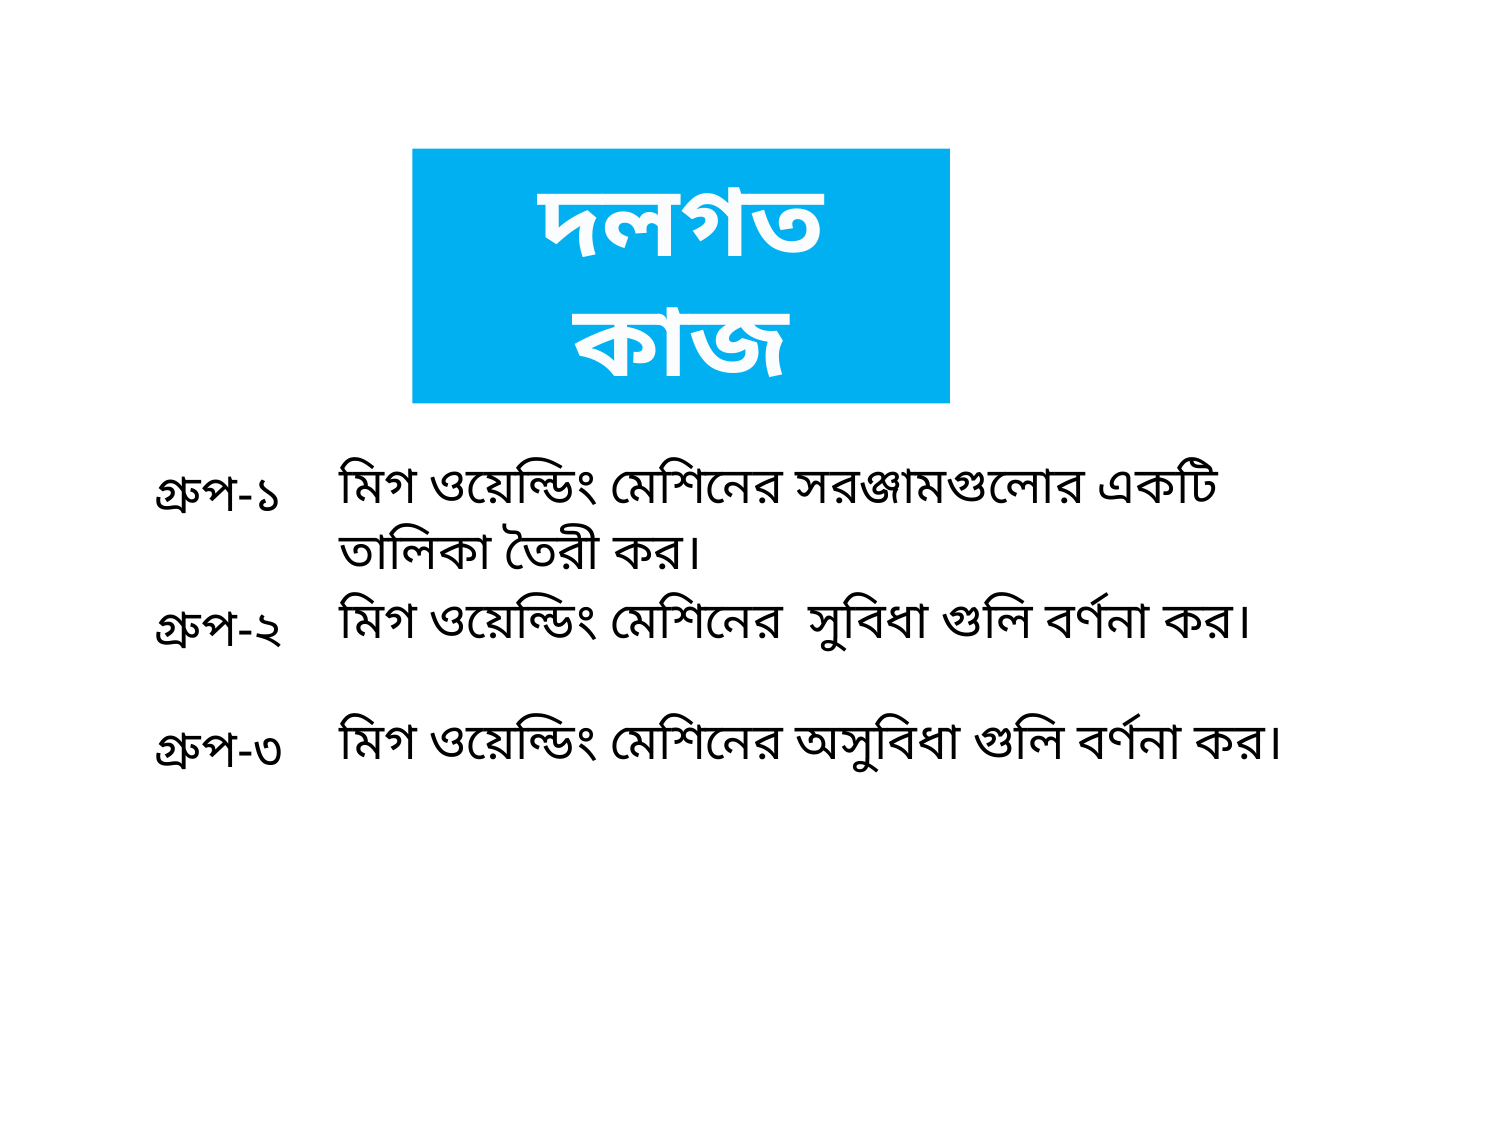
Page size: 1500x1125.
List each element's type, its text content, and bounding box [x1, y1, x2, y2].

table_cell মিগ ওয়েল্ডিং মেশিনের অসুবিধা গুলি বর্ণনা কর। [326, 707, 1312, 827]
text_box দলগত কাজ [412, 148, 950, 404]
table_header মিগ ওয়েল্ডিং মেশিনের সরঞ্জামগুলোর একটি তালিকা তৈরী কর। [326, 451, 1312, 584]
table_cell মিগ ওয়েল্ডিং মেশিনের সুবিধা গুলি বর্ণনা কর। [326, 586, 1312, 706]
table_header গ্রুপ-১ [113, 451, 324, 584]
table_cell গ্রুপ-২ [113, 586, 324, 706]
table_cell গ্রুপ-৩ [113, 707, 324, 827]
